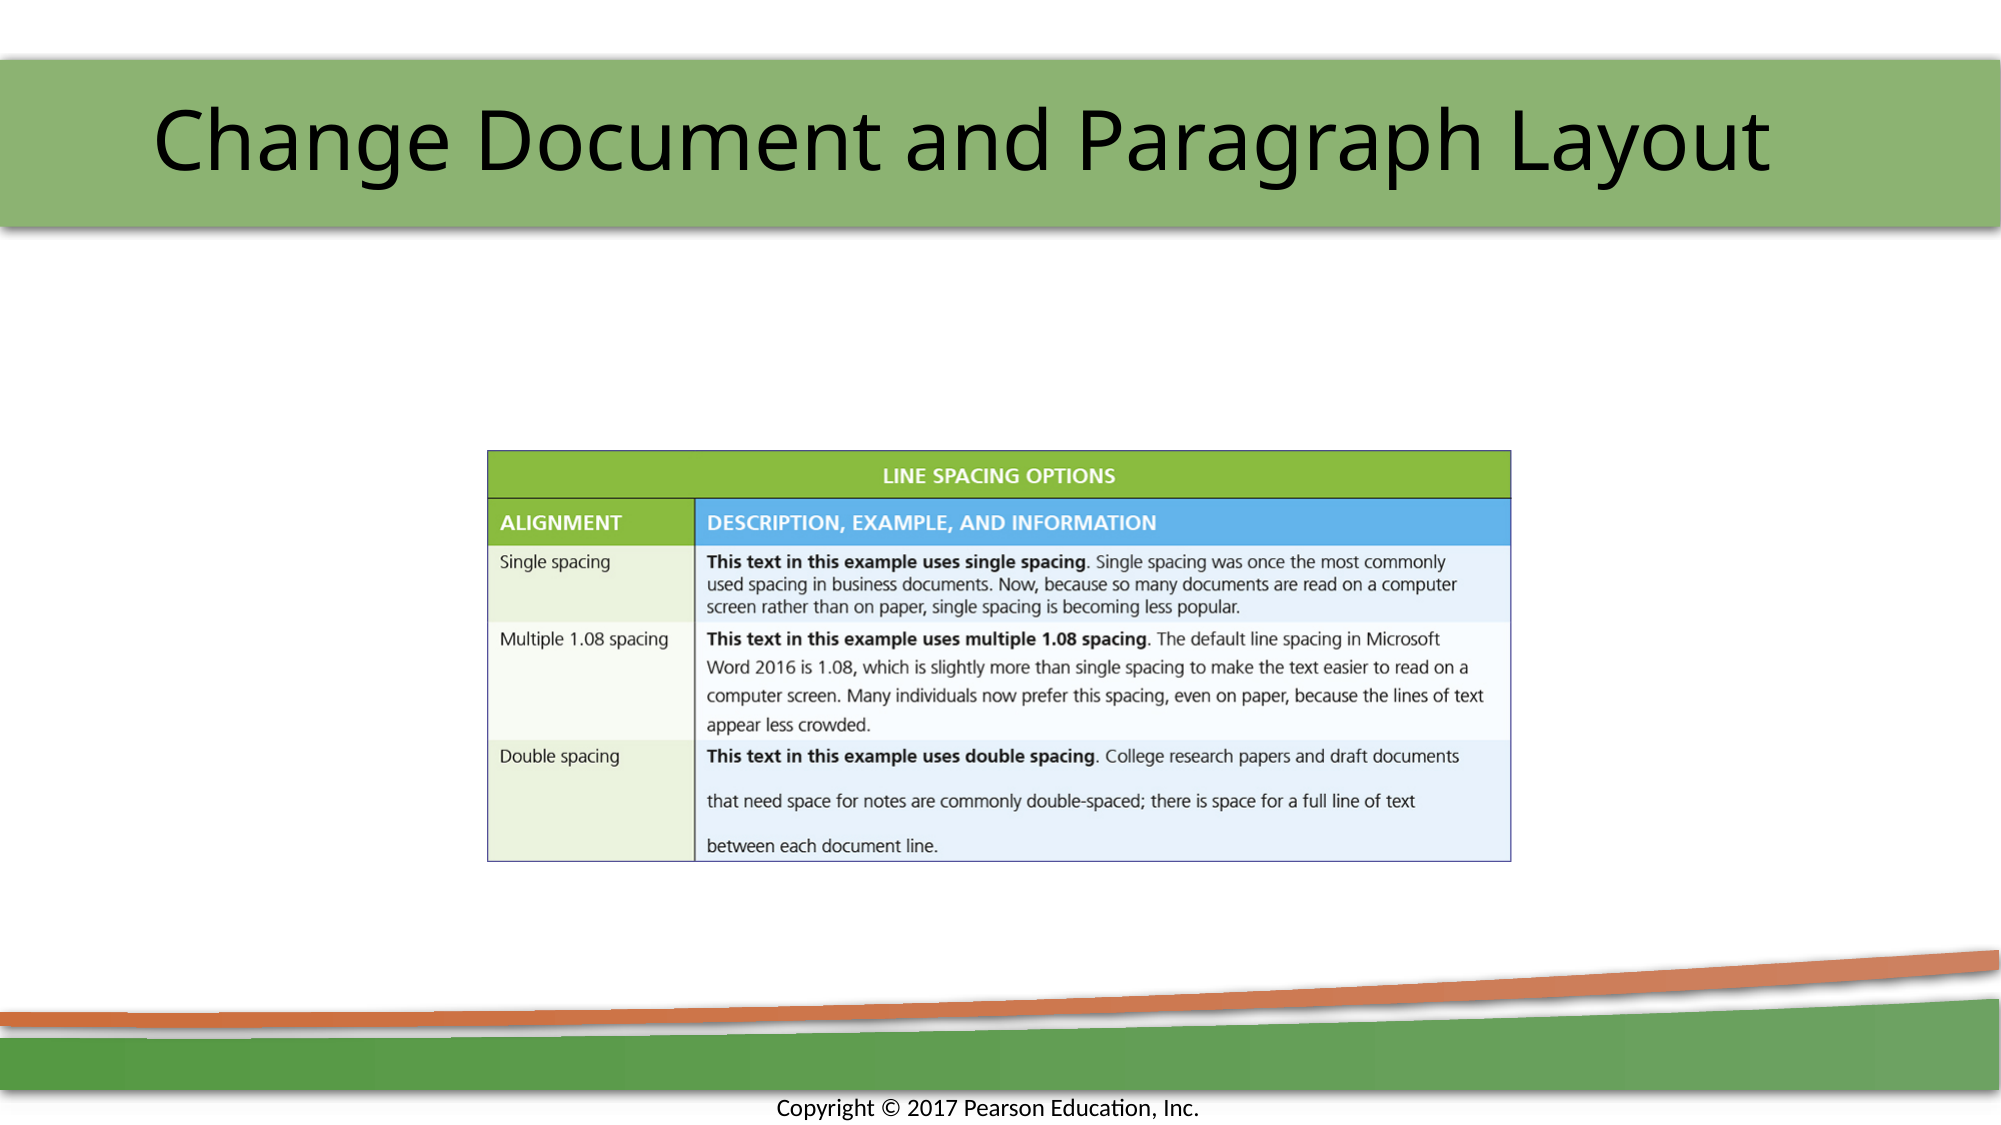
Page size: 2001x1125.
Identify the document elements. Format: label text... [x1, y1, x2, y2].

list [487, 450, 1512, 862]
title Change Document and Paragraph Layout [137, 59, 1863, 227]
